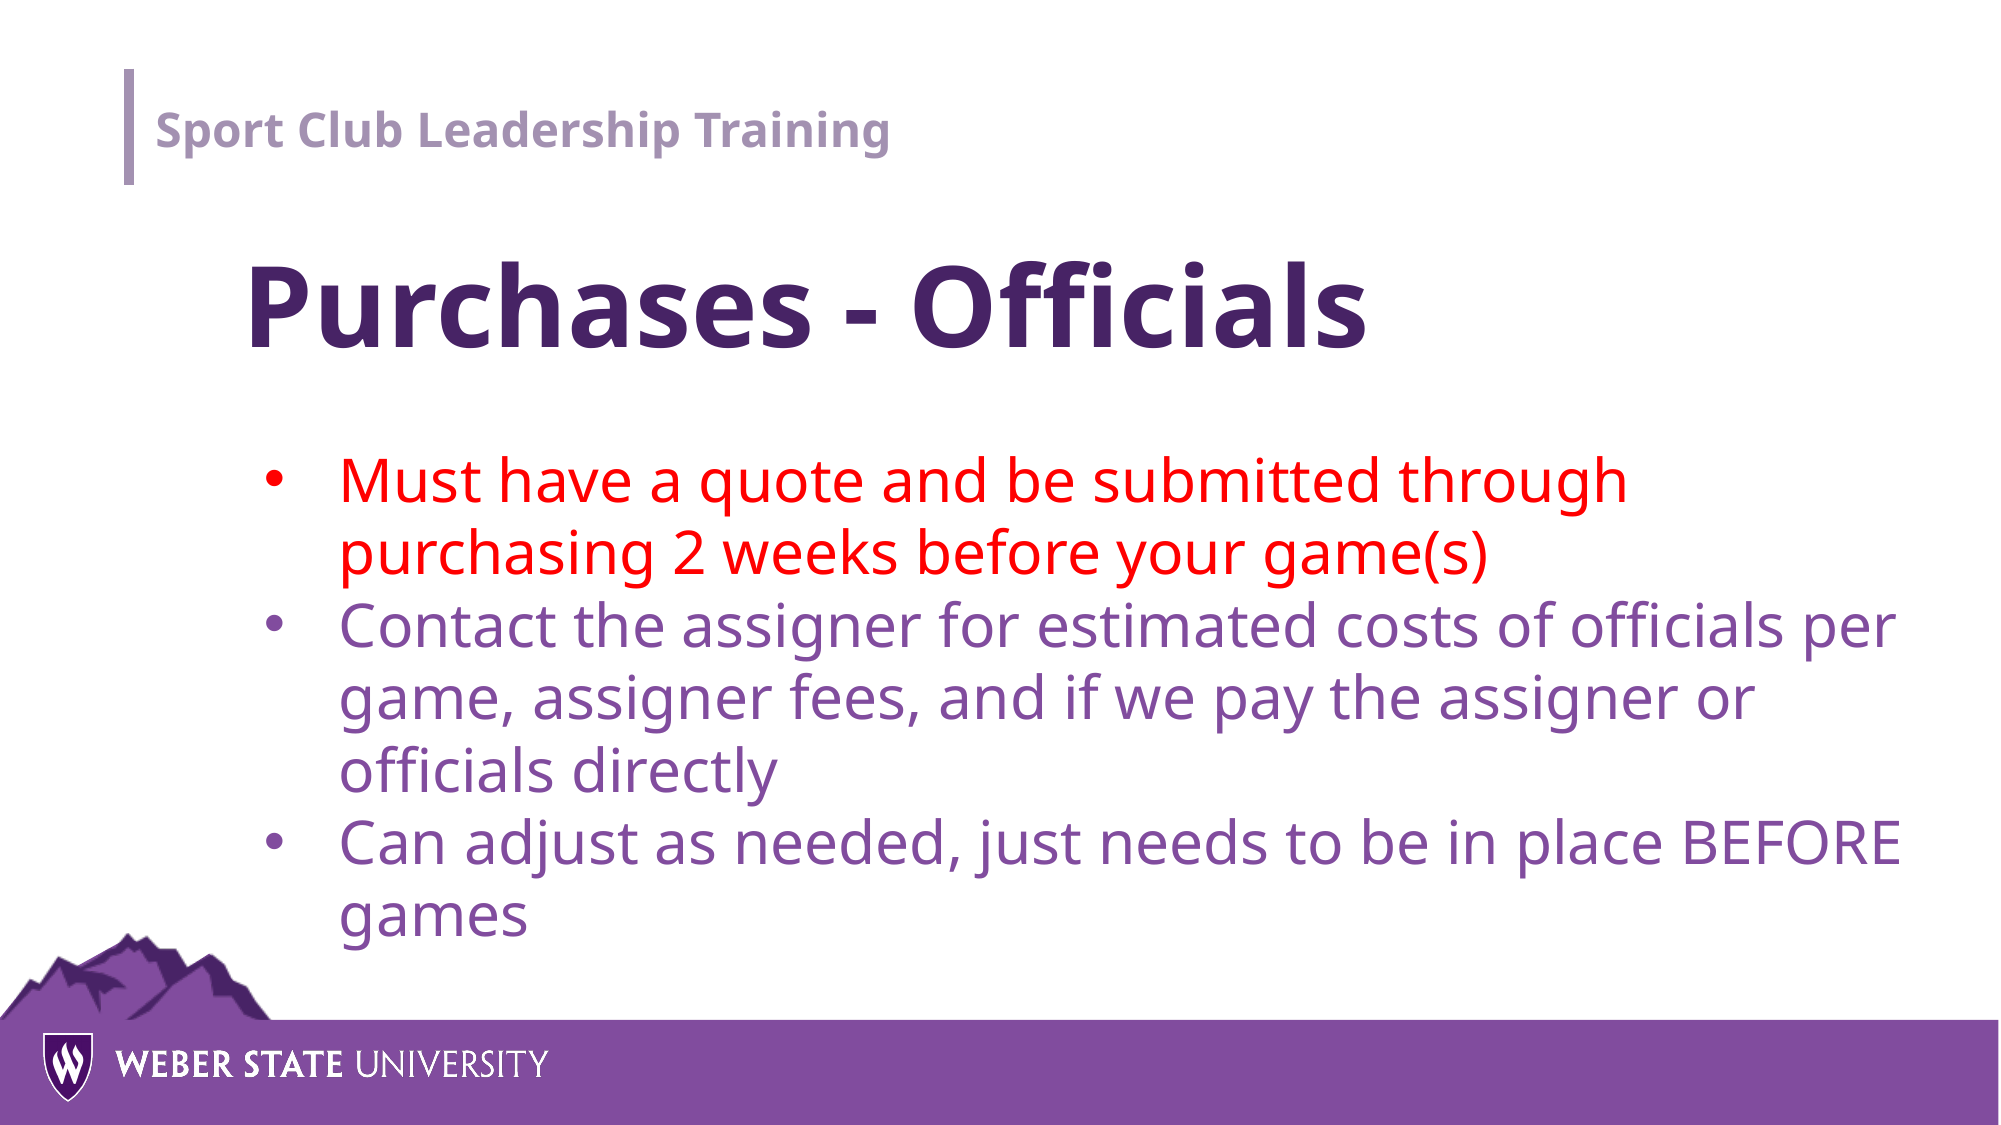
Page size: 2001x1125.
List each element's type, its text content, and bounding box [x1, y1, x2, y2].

picture [0, 933, 274, 1025]
picture [42, 1033, 550, 1102]
text_box Sport Club Leadership Training [140, 91, 1000, 164]
text_box [0, 1019, 2000, 1125]
text_box Must have a quote and be submitted through purchasing 2 weeks before your game(s) Contact the assigner for estimated costs of officials per game, assigner fees, and if we pay the assigner or officials directly Can adjust as needed, just needs to be in place BEFORE games [249, 434, 1958, 1019]
text_box Purchases - Officials [228, 237, 1908, 378]
